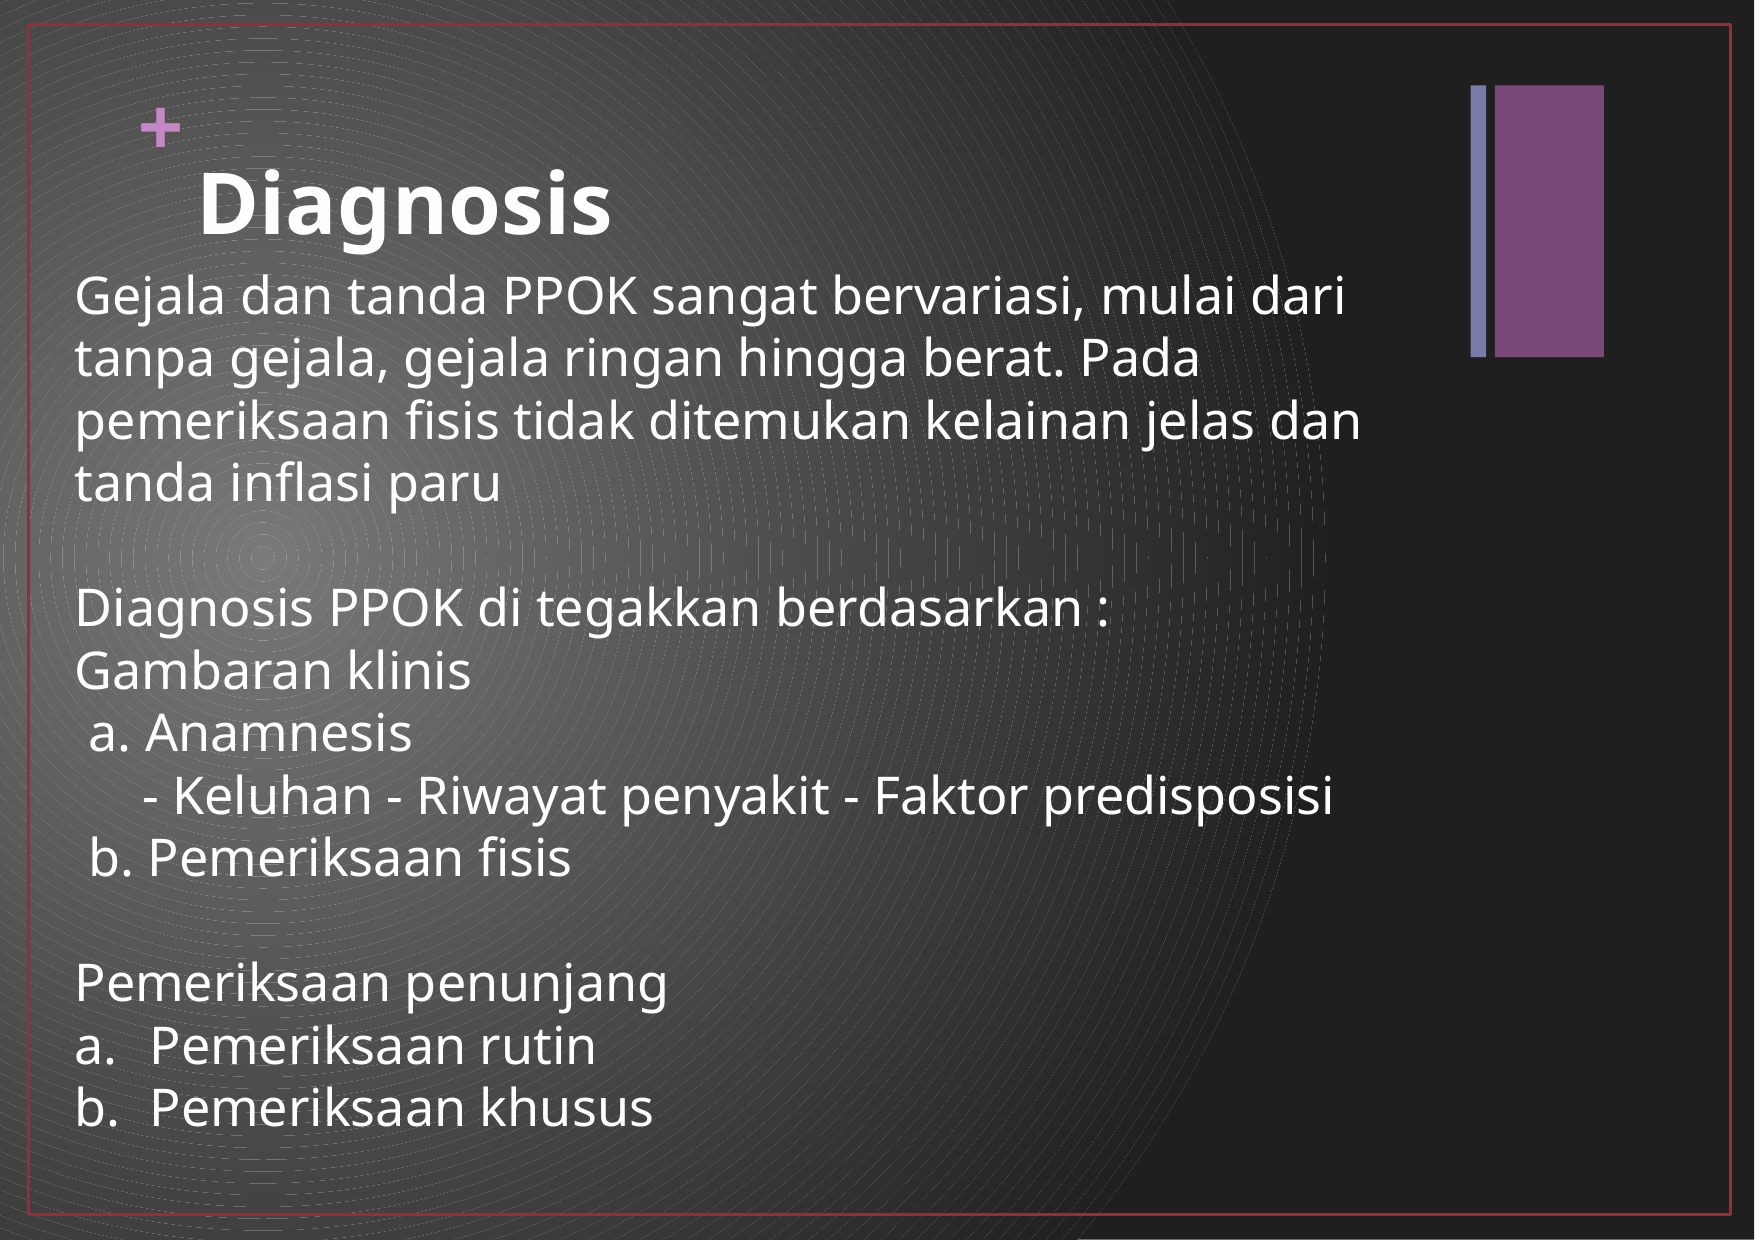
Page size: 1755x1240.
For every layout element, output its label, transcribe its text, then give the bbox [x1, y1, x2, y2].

text_box Gejala dan tanda PPOK sangat bervariasi, mulai dari tanpa gejala, gejala ringan hingga berat. Pada pemeriksaan fisis tidak ditemukan kelainan jelas dan tanda inflasi paru Diagnosis PPOK di tegakkan berdasarkan : Gambaran klinis a. Anamnesis - Keluhan - Riwayat penyakit - Faktor predisposisi b. Pemeriksaan fisis Pemeriksaan penunjang Pemeriksaan rutin Pemeriksaan khusus [60, 255, 1473, 1145]
text_box [1494, 85, 1604, 358]
text_box + [136, 74, 187, 170]
text_box [1470, 85, 1487, 358]
text_box Diagnosis [196, 146, 1425, 252]
